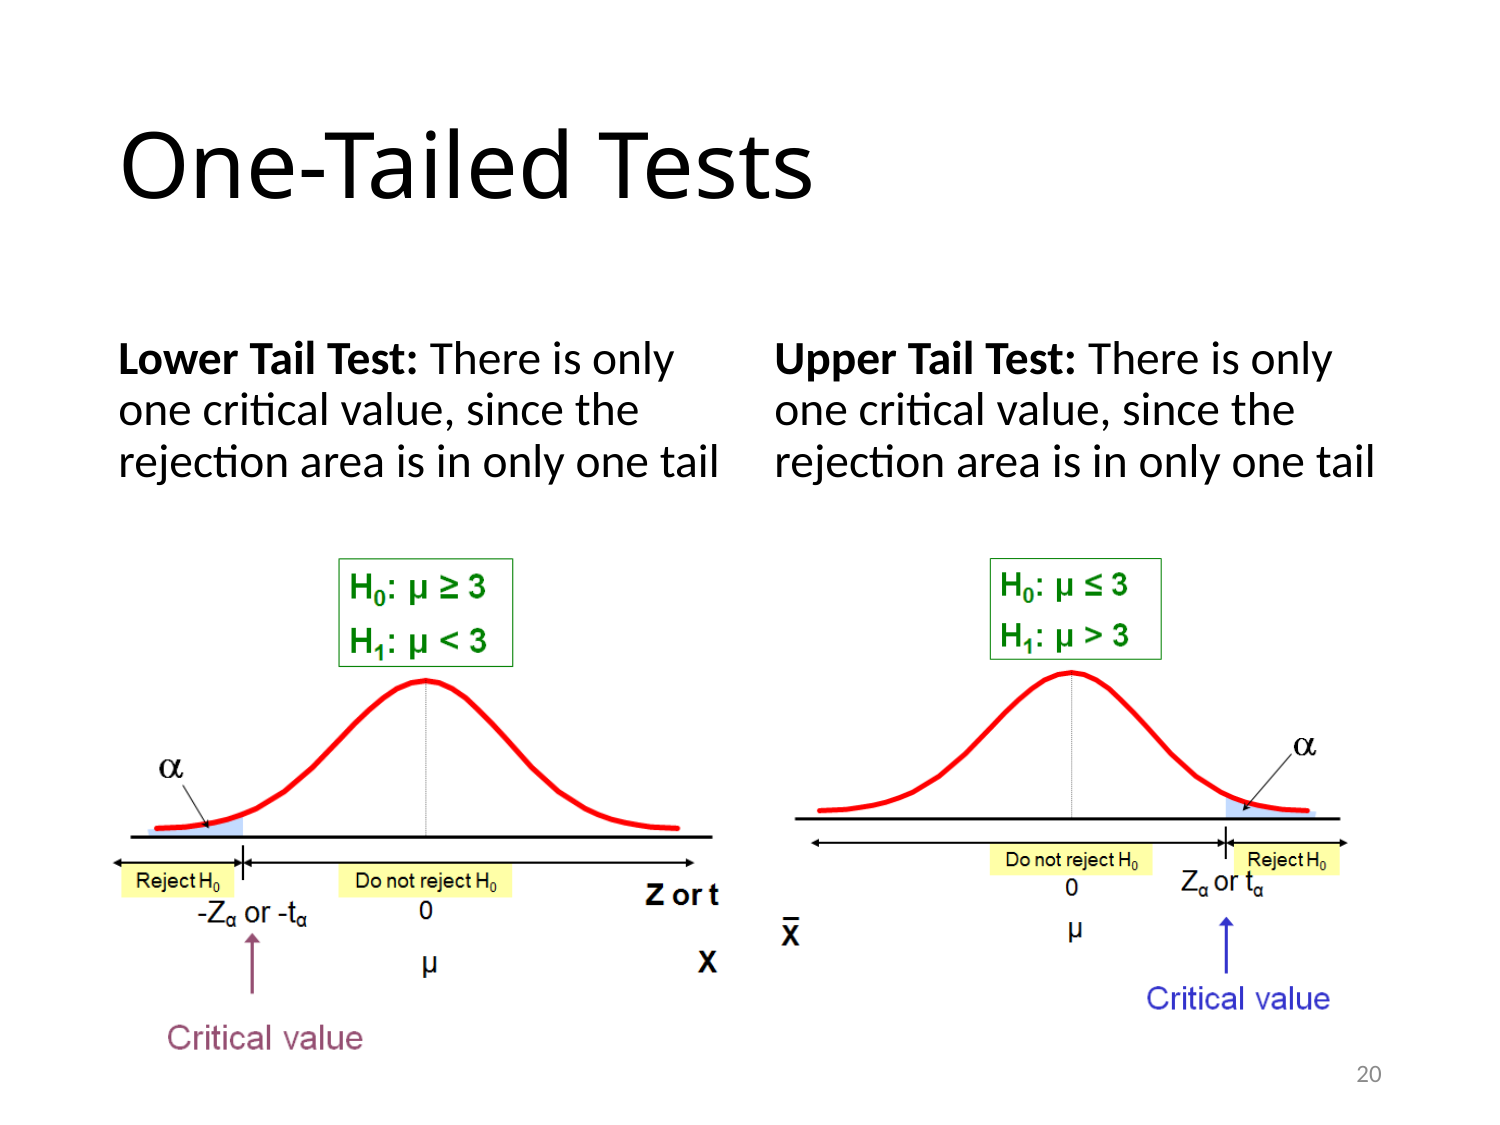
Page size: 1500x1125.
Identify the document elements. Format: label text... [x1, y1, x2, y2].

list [103, 554, 738, 1091]
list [762, 554, 1357, 1036]
slide_number 20 [1059, 1042, 1397, 1103]
list Upper Tail Test: There is only one critical value, since the rejection area is in only one tail [759, 275, 1398, 495]
title One-Tailed Tests [103, 59, 1398, 278]
list Lower Tail Test: There is only one critical value, since the rejection area is in only one tail [103, 275, 738, 495]
